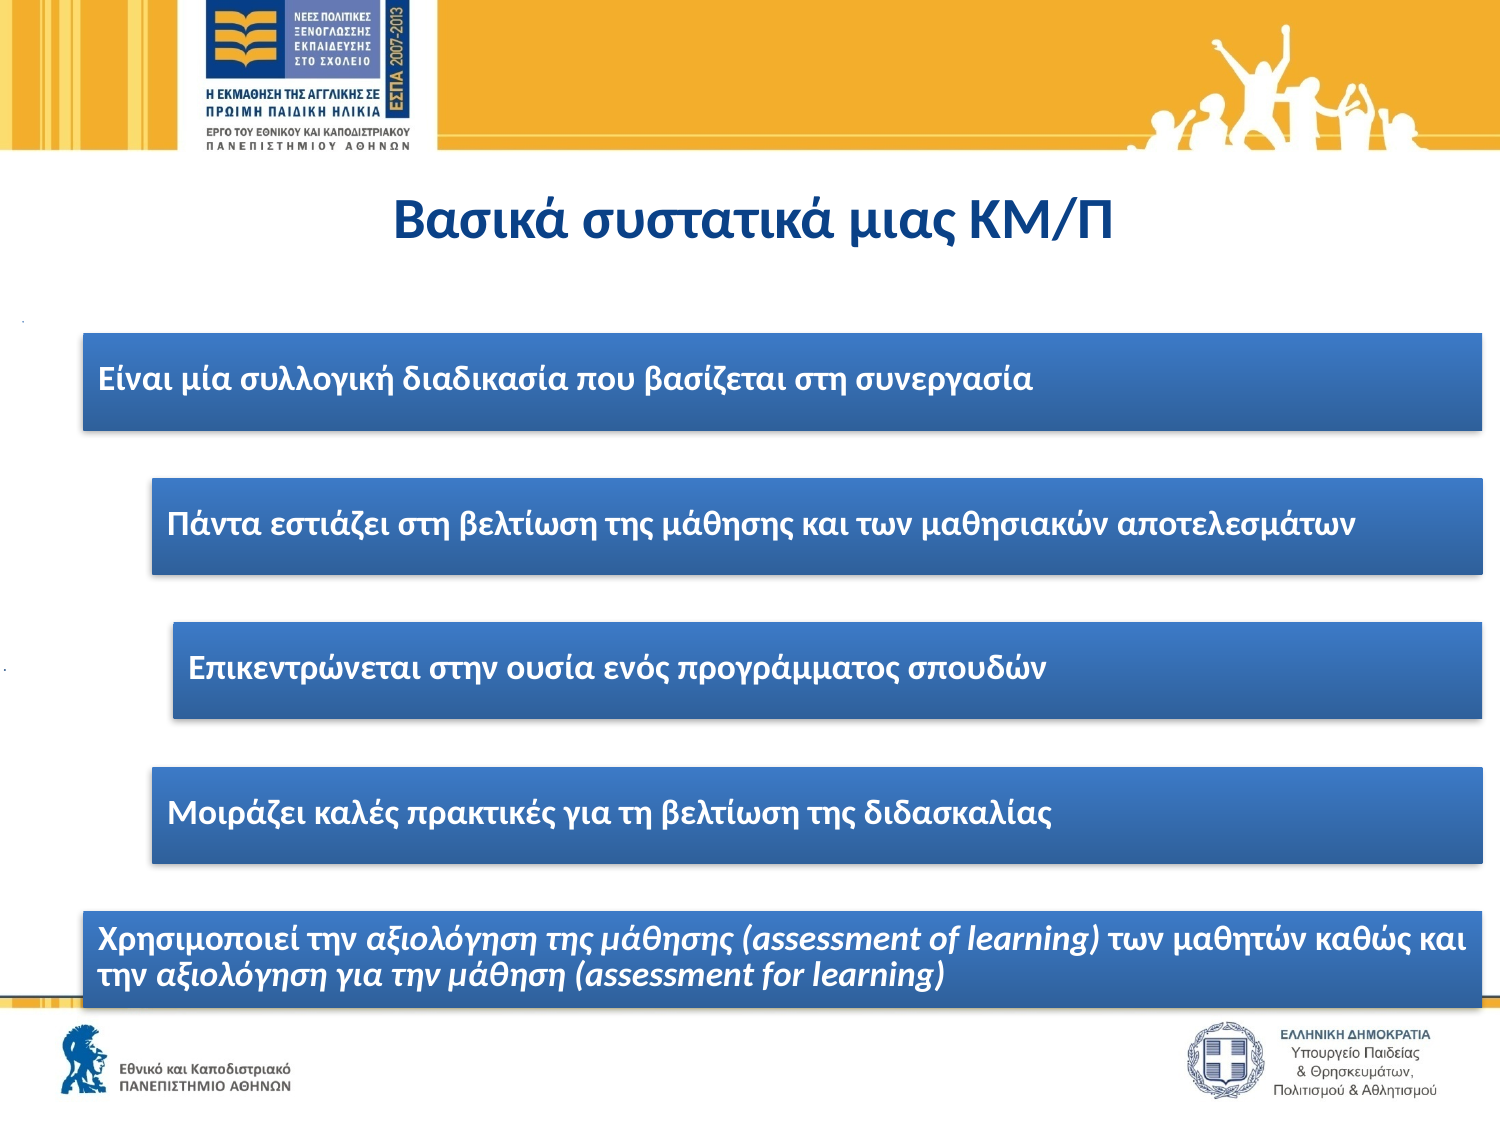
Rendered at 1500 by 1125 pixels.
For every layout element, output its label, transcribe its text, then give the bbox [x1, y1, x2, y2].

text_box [0, 243, 1483, 1015]
title Βασικά συστατικά μιας ΚΜ/Π [76, 172, 1432, 241]
picture [0, 0, 1500, 1125]
